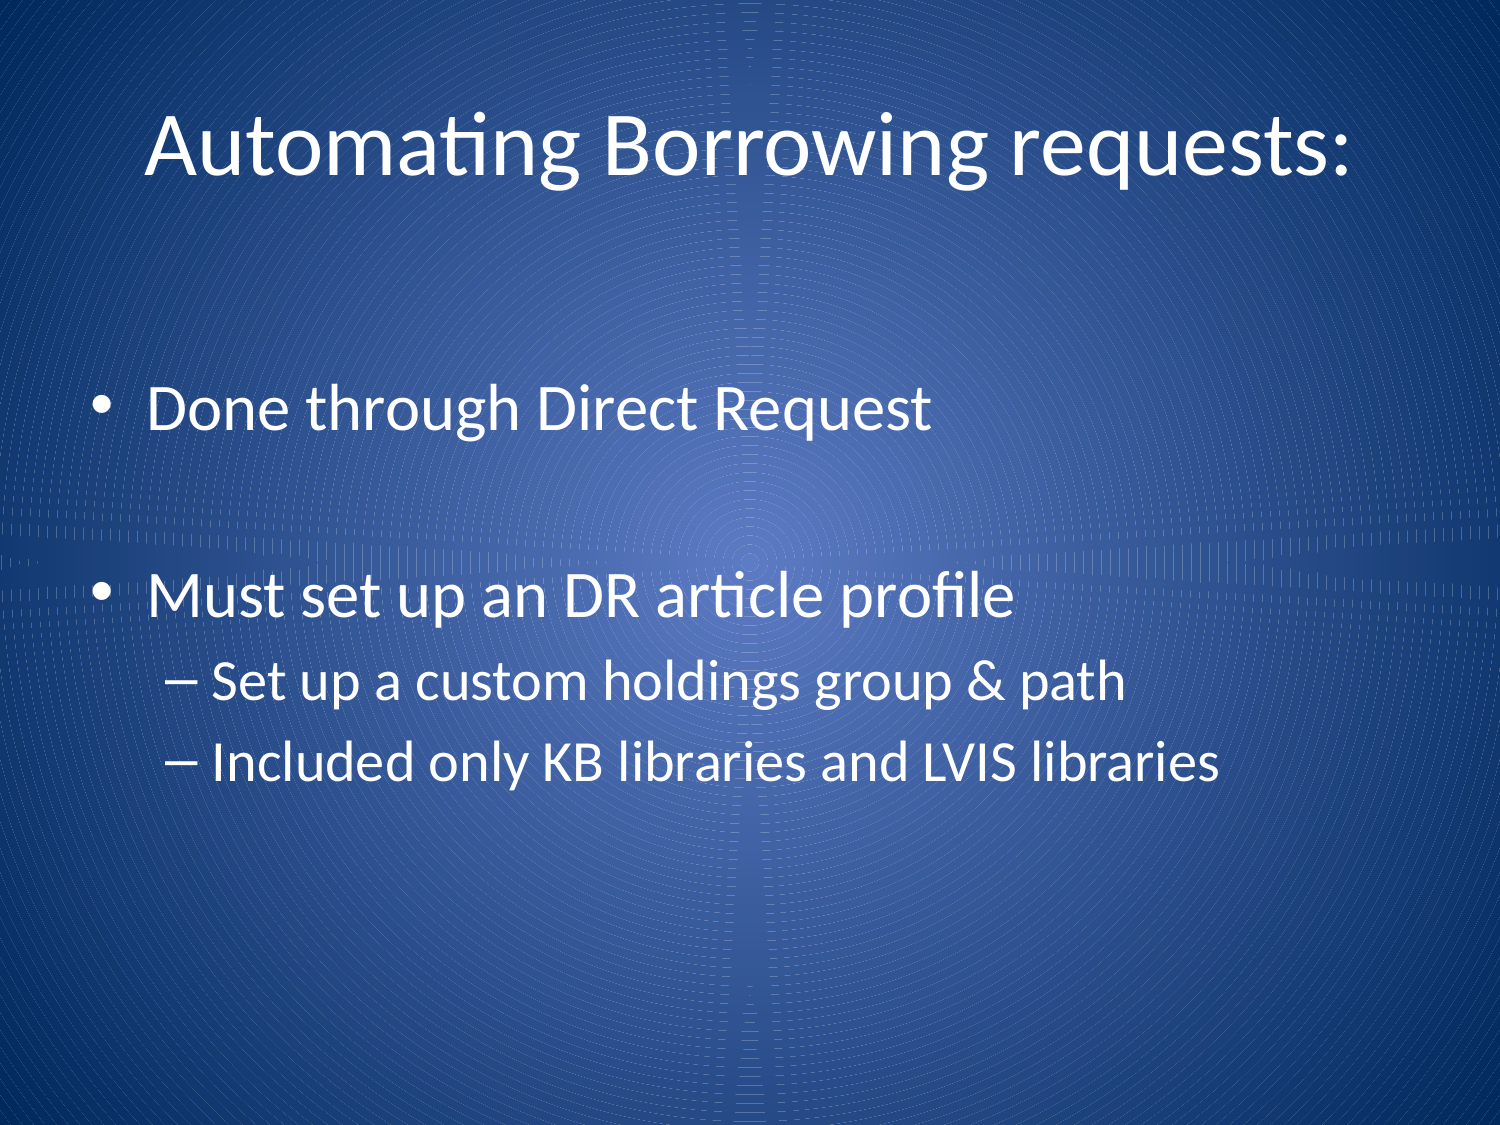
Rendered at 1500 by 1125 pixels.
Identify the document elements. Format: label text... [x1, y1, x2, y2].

list Done through Direct Request Must set up an DR article profile Set up a custom holdings group & path Included only KB libraries and LVIS libraries [75, 262, 1425, 1005]
title Automating Borrowing requests: [75, 45, 1425, 233]
